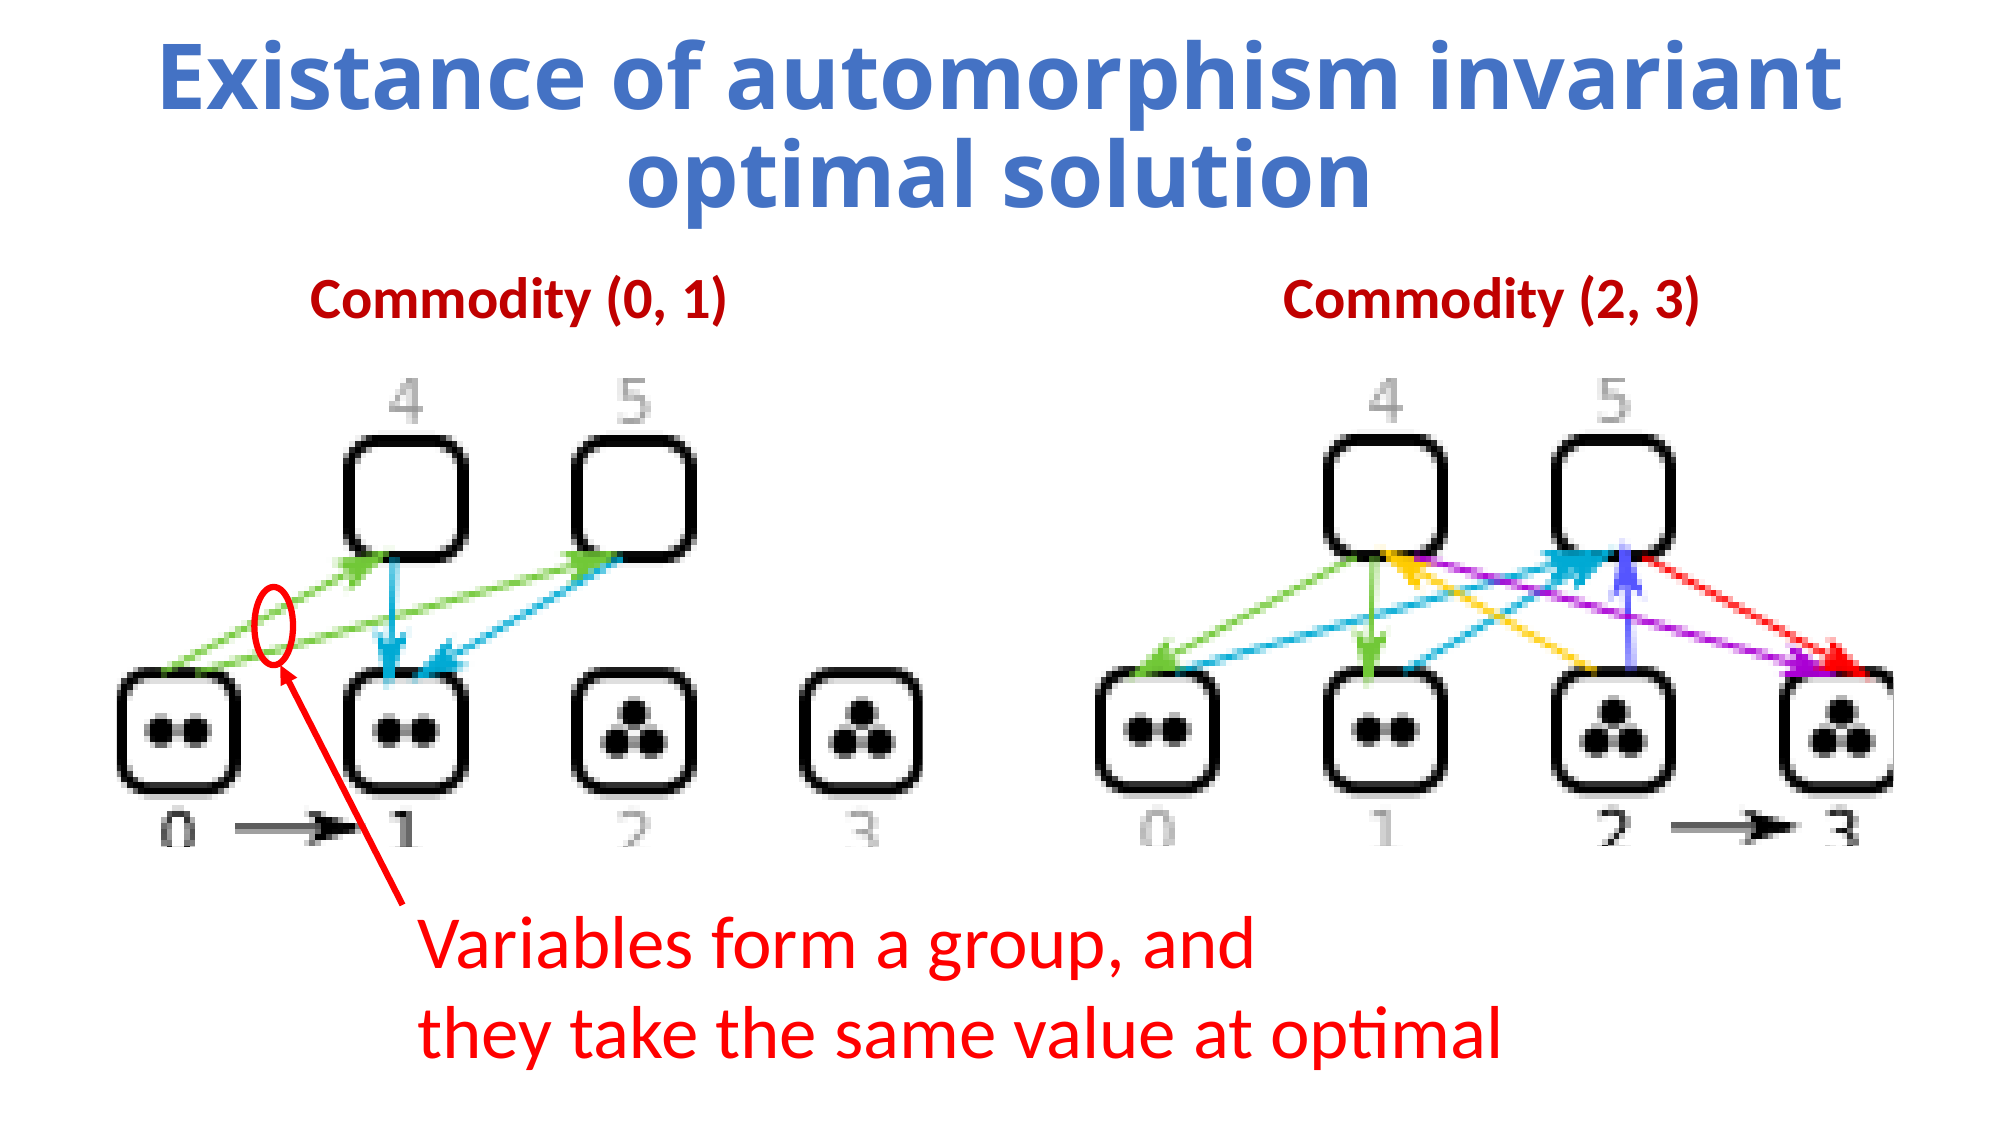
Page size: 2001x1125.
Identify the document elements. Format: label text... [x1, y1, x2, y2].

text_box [254, 586, 1539, 1084]
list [116, 378, 923, 847]
text_box Commodity (0, 1) [295, 252, 744, 338]
title Existance of automorphism invariant optimal solution [0, 22, 2000, 236]
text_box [1077, 252, 1910, 847]
